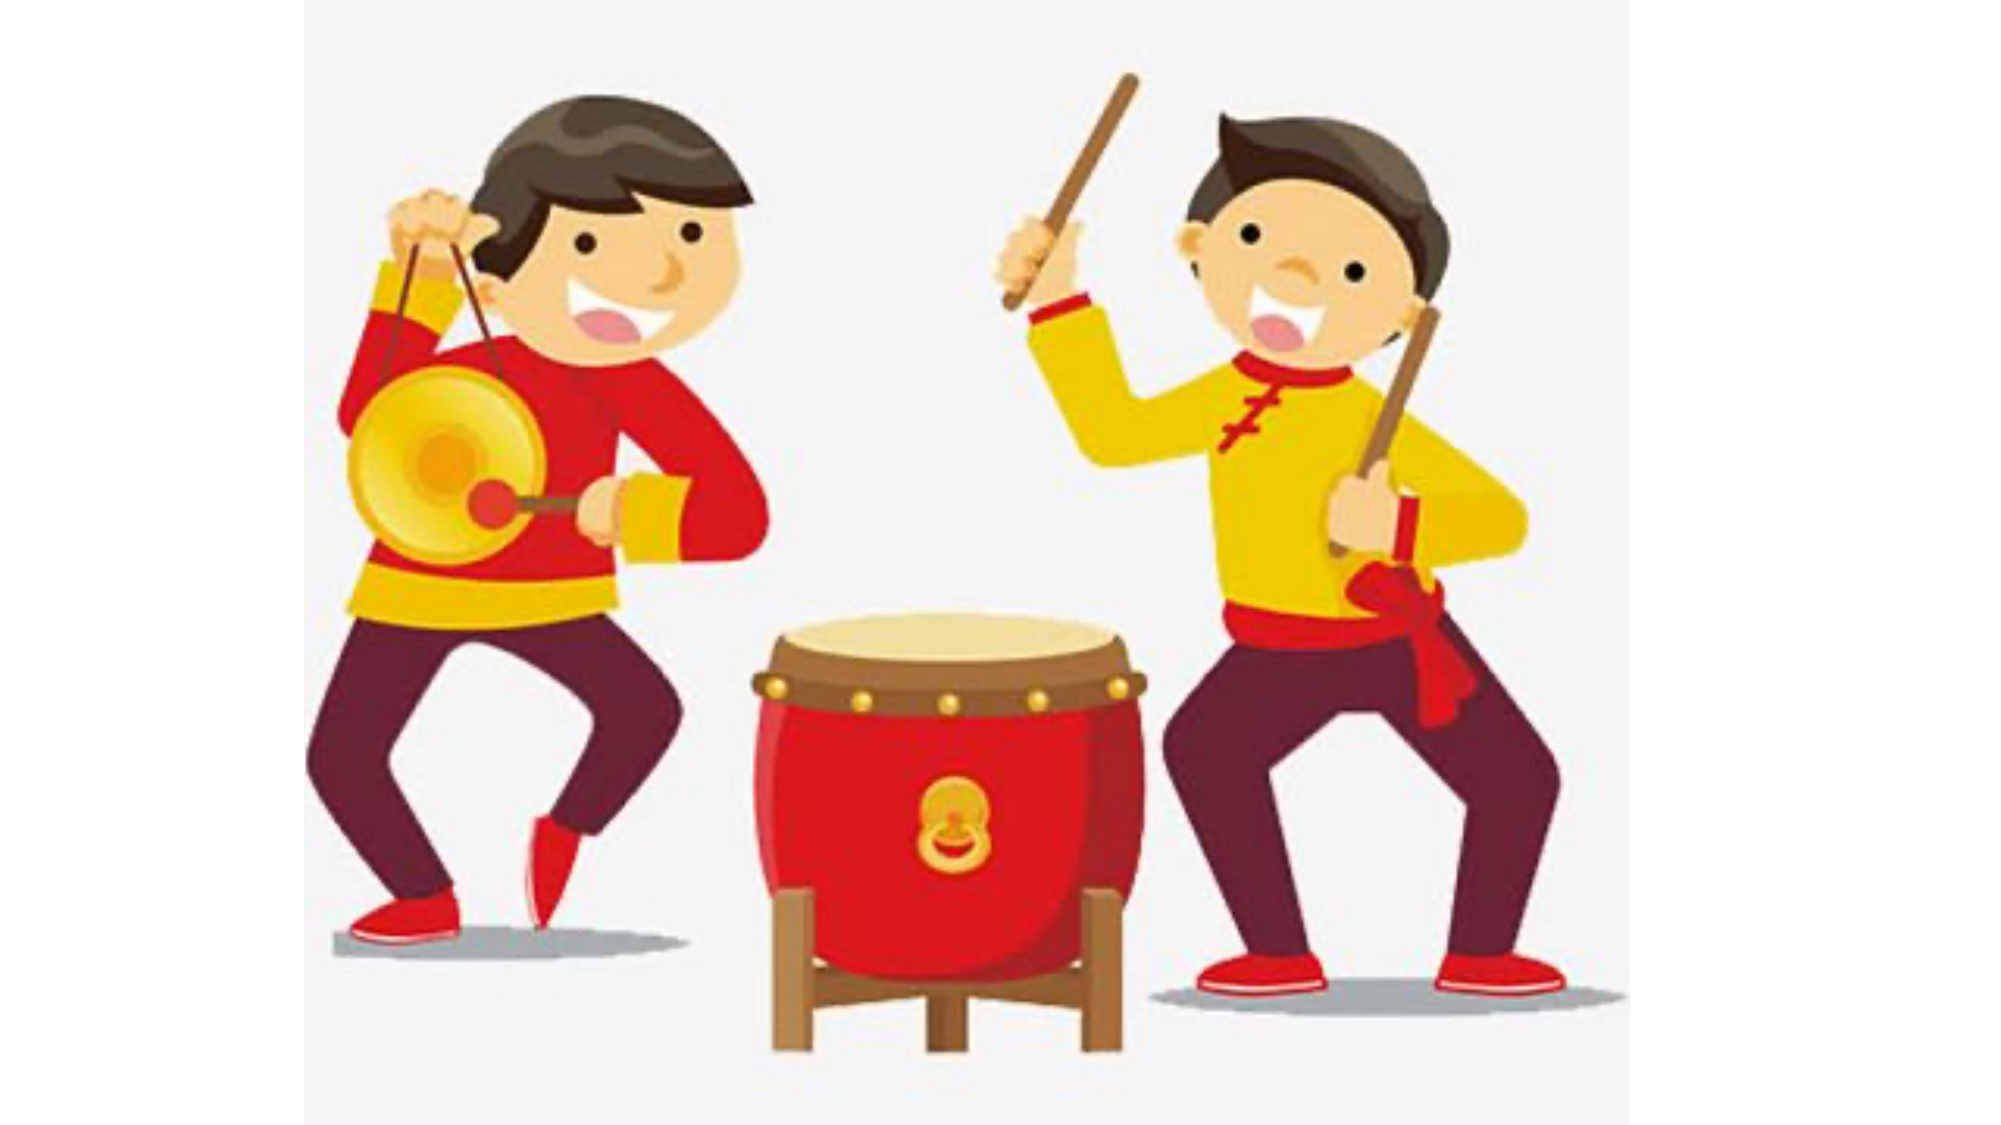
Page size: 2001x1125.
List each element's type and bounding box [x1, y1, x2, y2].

list [303, 0, 1630, 1125]
